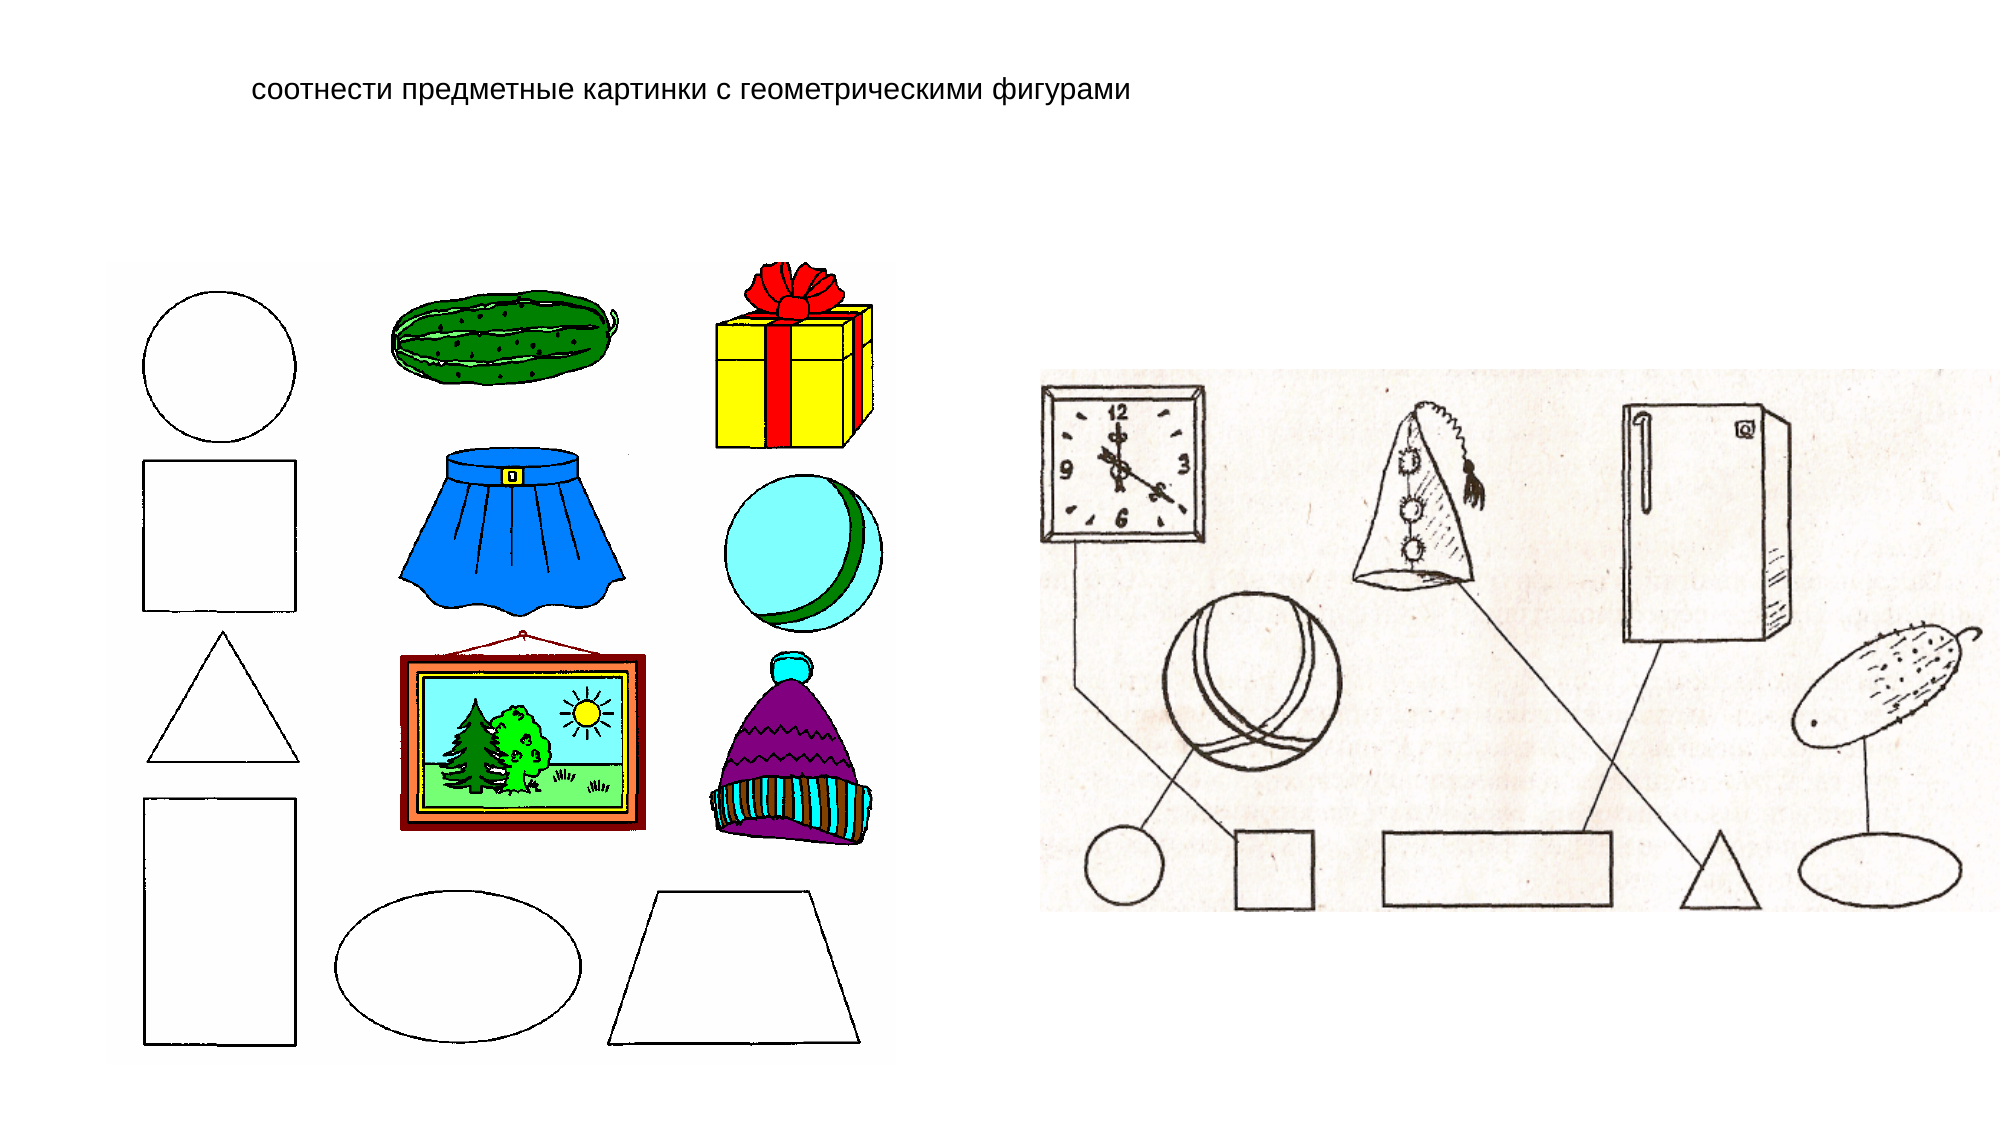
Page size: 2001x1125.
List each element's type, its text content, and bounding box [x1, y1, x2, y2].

picture [1040, 369, 2000, 912]
picture [106, 262, 896, 1065]
title соотнести предметные картинки с геометрическими фигурами [236, 0, 1926, 116]
